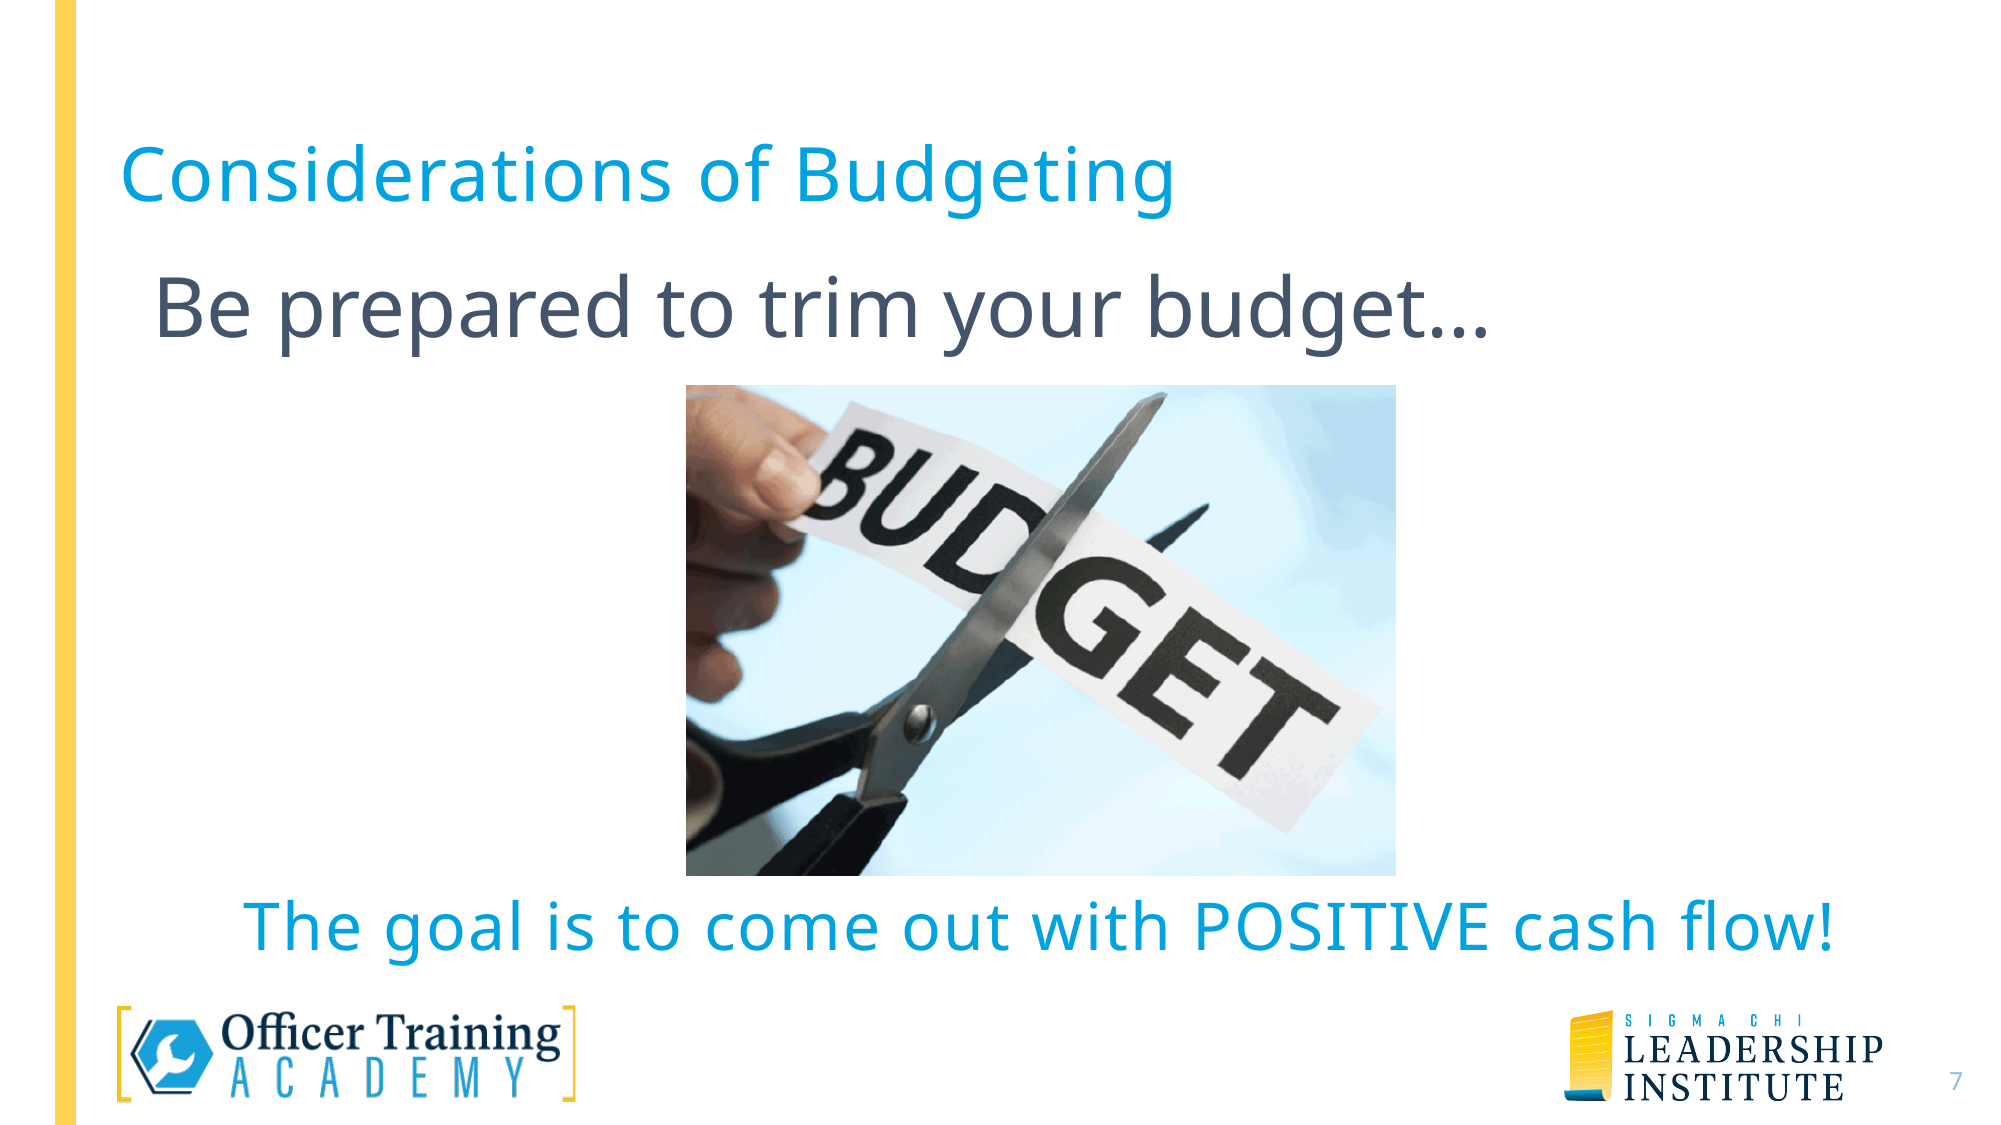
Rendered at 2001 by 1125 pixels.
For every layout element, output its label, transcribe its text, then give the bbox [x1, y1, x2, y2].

slide_number 8 [1881, 1046, 1979, 1107]
picture [1560, 1002, 1890, 1111]
title Considerations of Budgeting [104, 32, 1928, 226]
picture [686, 385, 1396, 876]
text_box The goal is to come out with POSITIVE cash flow! [129, 885, 1953, 973]
text_box Be prepared to trim your budget… [137, 257, 1897, 376]
